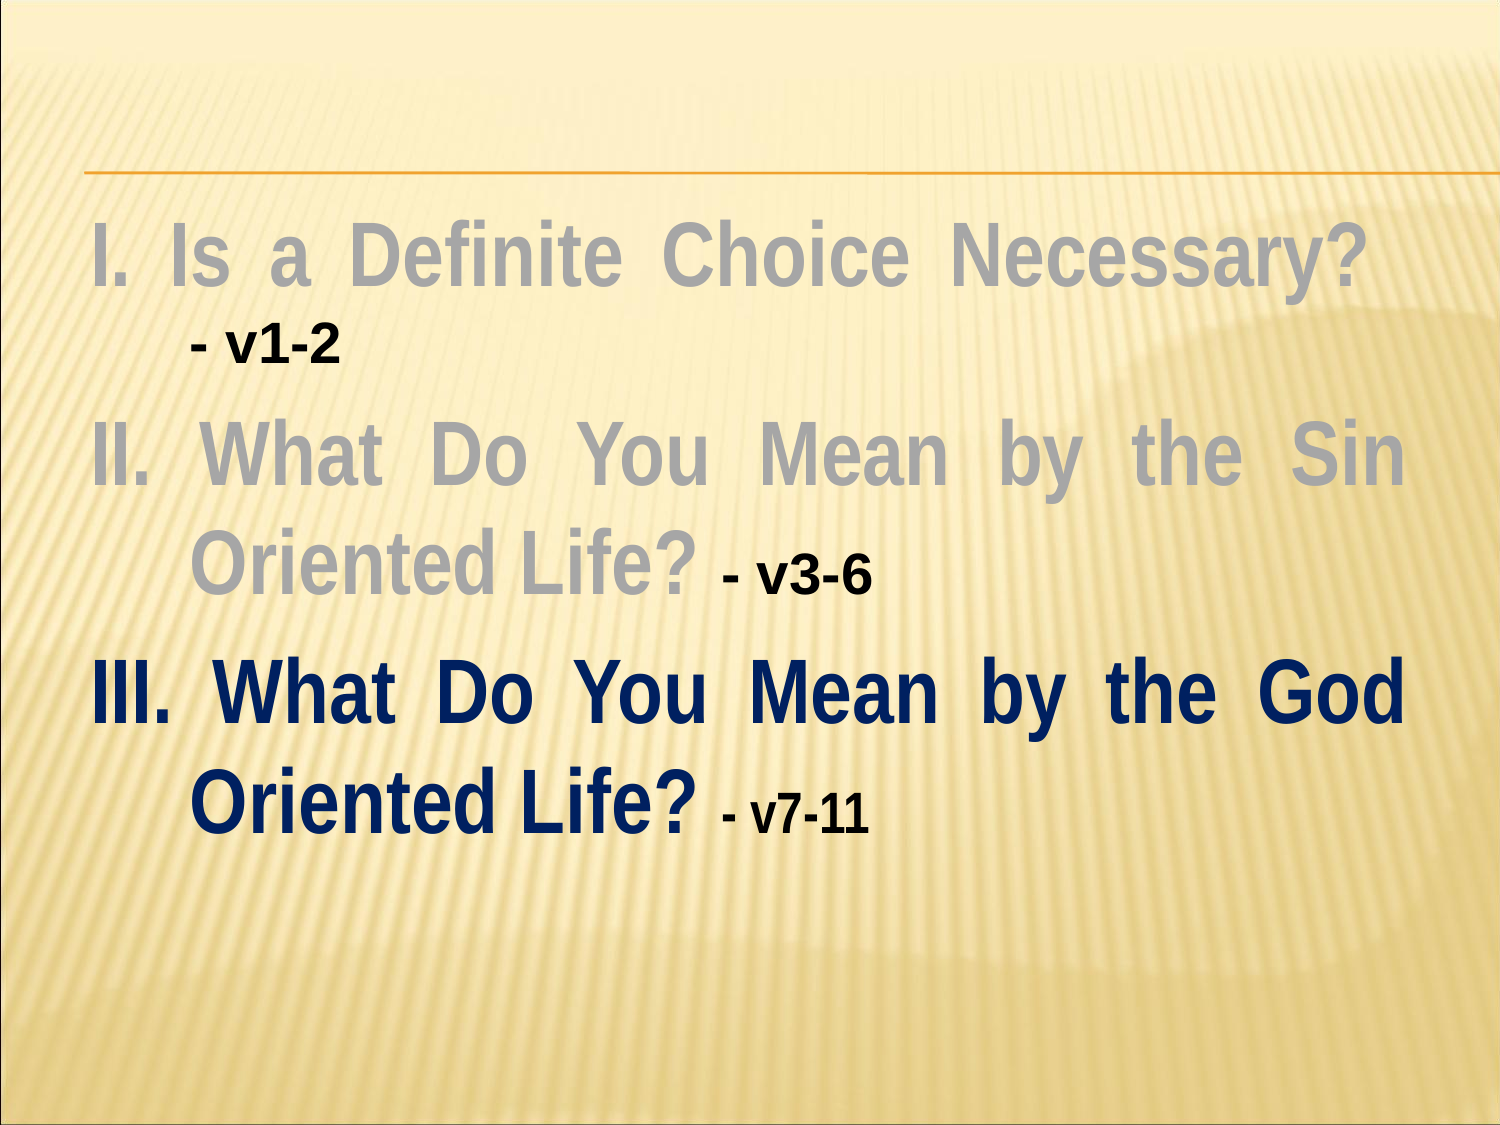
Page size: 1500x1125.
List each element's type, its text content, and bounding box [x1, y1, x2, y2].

list I. Is a Definite Choice Necessary? - v1-2 II. What Do You Mean by the Sin Oriented Life? - v3-6 III. What Do You Mean by the God Oriented Life? - v7-11 [75, 187, 1425, 950]
picture [0, 0, 1500, 1125]
